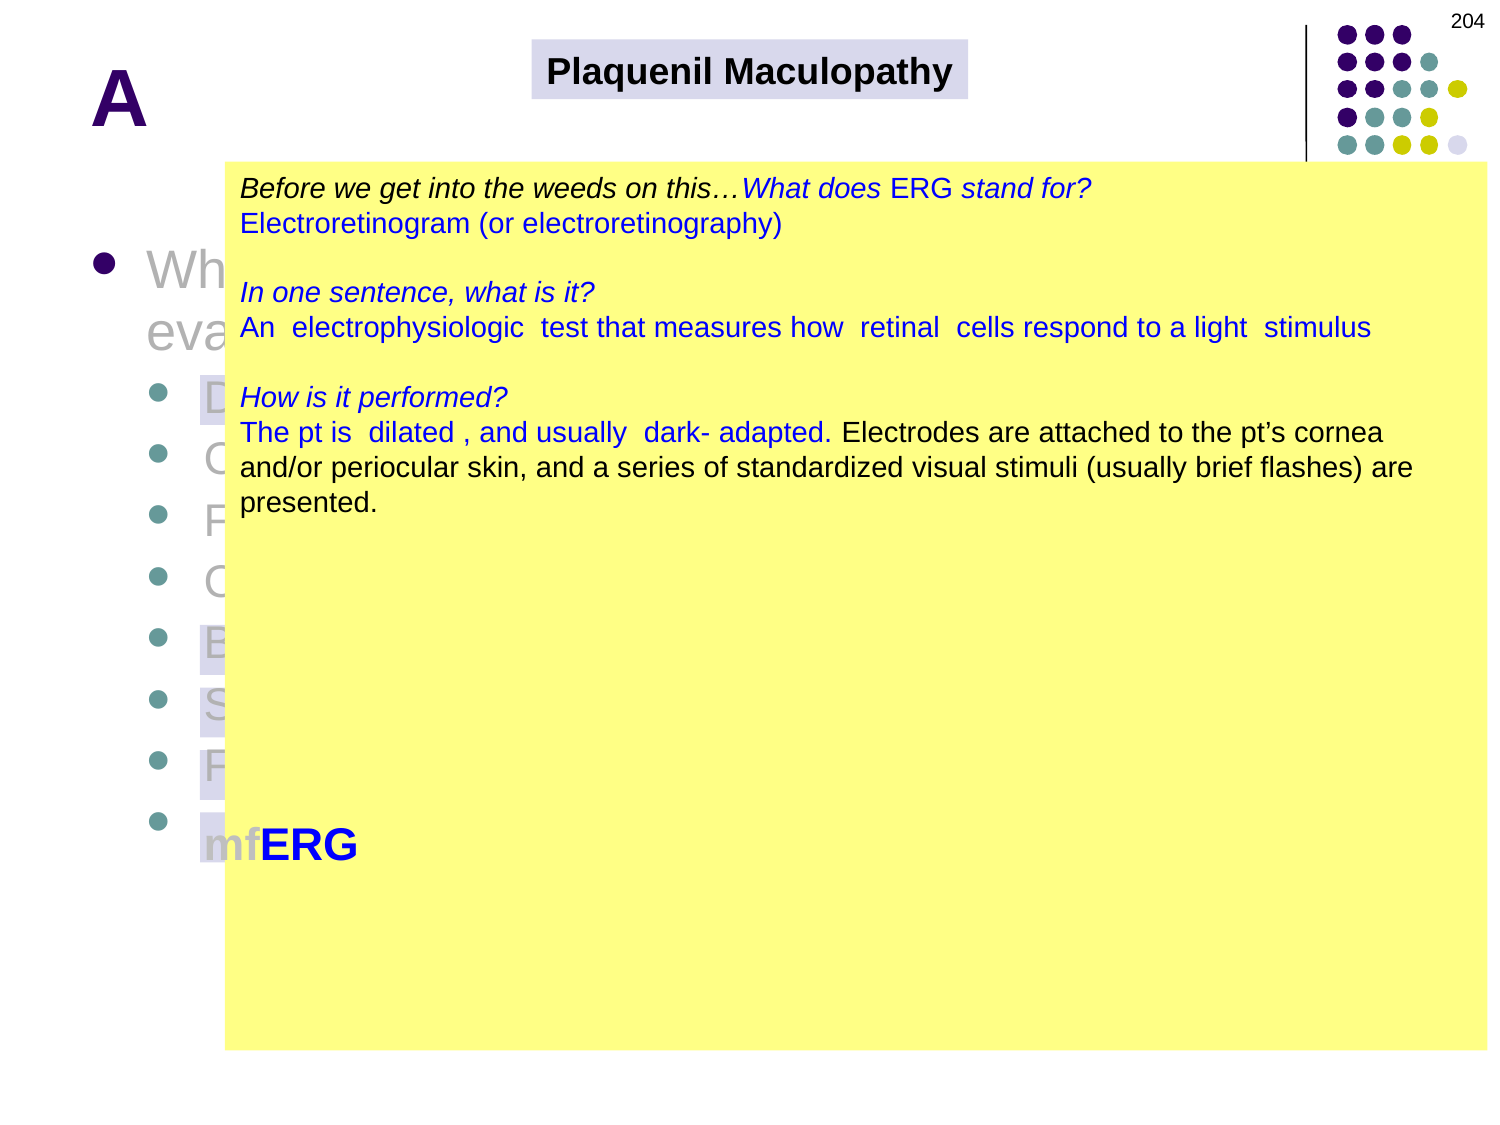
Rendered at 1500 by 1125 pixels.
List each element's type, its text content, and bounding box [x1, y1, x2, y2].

text_box 204 [1149, 0, 1500, 75]
text_box Plaquenil Maculopathy [531, 39, 969, 100]
text_box Before we get into the weeds on this…What does ERG stand for? Electroretinogram (or electroretinography) In one sentence, what is it? An electrophysiologic test that measures how retinal cells respond to a light stimulus How is it performed? The pt is dilated , and usually dark- adapted. Electrodes are attached to the pt’s cornea and/or periocular skin, and a series of standardized visual stimuli (usually brief flashes) are presented. What are the three main types of ERG? Full-field (ffERG, aka Ganzfeld ERG), multifocal (mfERG), and pattern (pERG) Which is employed in screening for Plaquenil maculopathy? mfERG. Plaquenil preferentially affects the macula, so the vast majority of retinal cells are unaffected. For this reason, global indices of retinal function such as ffERG can be normal in the presence of Plaq maculopathy. In contrast, mfERG can detect abnormalities limited to the macula. So should all Plaquenil pts undergo periodic mfERG? Not necessarily. At this time, the optimal role for mfERG in screening for Plaquenil maculopathy has yet to be established. [224, 161, 1488, 1051]
title A [75, 20, 1313, 150]
text_box mfERG [189, 807, 374, 878]
list Which clinical maneuvers/tests are useful in evaluating patients re Plaquenil maculopathy? DFE Check the cornea for verticillata Fundus photographs Central visual field testing BCVA assessment SD-OCT FAF mfERG [75, 231, 224, 1013]
